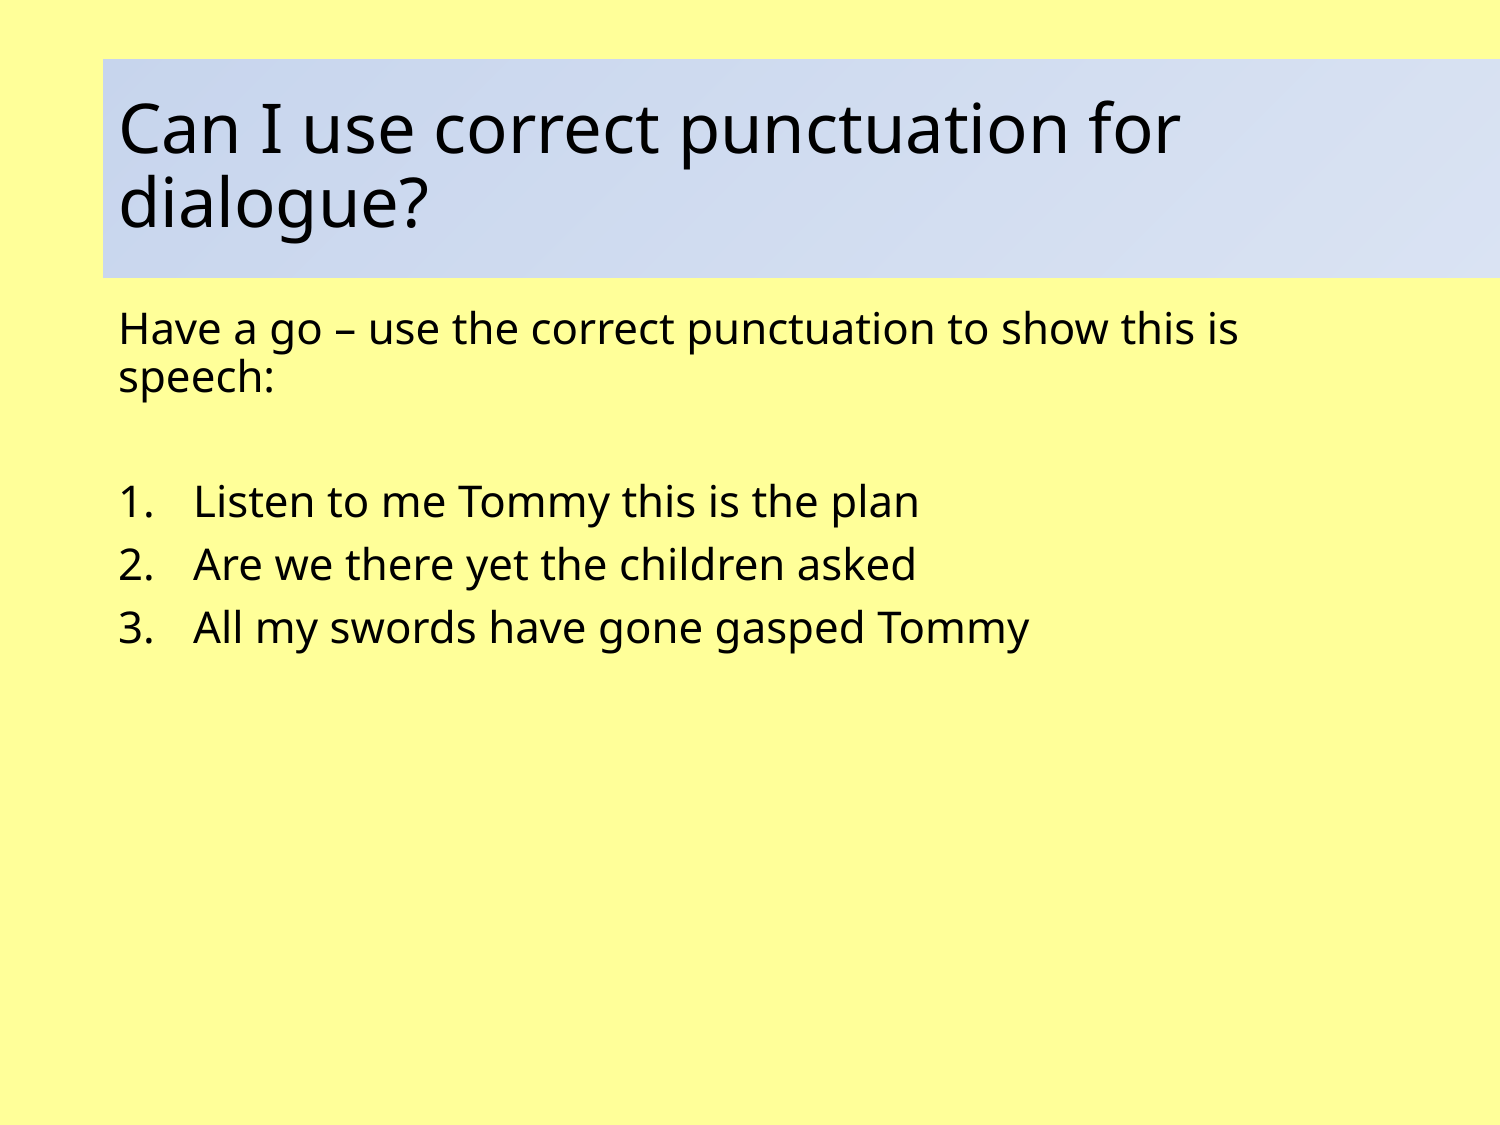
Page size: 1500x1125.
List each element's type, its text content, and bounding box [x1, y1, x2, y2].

title Can I use correct punctuation for dialogue? [103, 59, 1397, 278]
list Have a go – use the correct punctuation to show this is speech: Listen to me Tommy this is the plan Are we there yet the children asked All my swords have gone gasped Tommy [103, 299, 1397, 1014]
